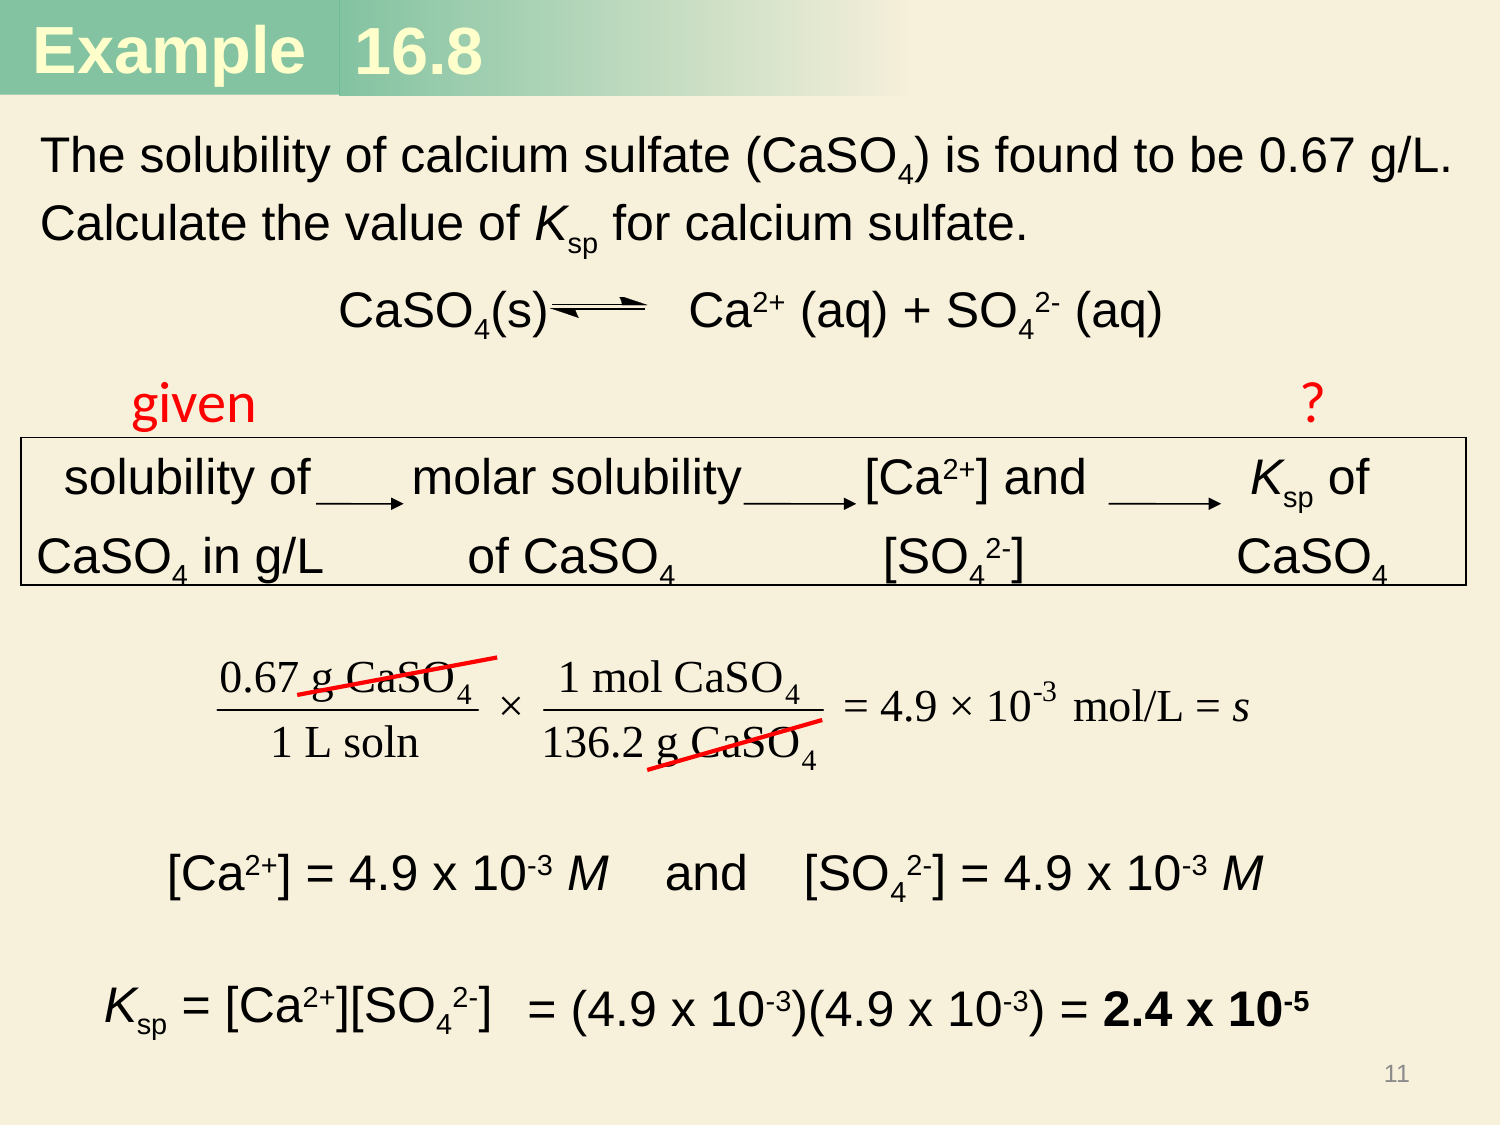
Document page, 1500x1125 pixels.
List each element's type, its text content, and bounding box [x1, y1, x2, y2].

text_box ? [1218, 356, 1408, 435]
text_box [20, 437, 1467, 586]
text_box [Ca2+] = 4.9 x 10-3 M and [SO42-] = 4.9 x 10-3 M [30, 832, 1411, 916]
slide_number 11 [1074, 1042, 1425, 1103]
text_box given [99, 356, 289, 435]
text_box = (4.9 x 10-3)(4.9 x 10-3) = 2.4 x 10-5 [459, 968, 1378, 1044]
text_box Ksp = [Ca2+][SO42-] [46, 964, 579, 1048]
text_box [301, 269, 1201, 346]
text_box 16.8 [339, 0, 912, 96]
picture [209, 644, 1260, 780]
text_box The solubility of calcium sulfate (CaSO4) is found to be 0.67 g/L. Calculate the value of Ksp for calcium sulfate. [24, 114, 1500, 250]
